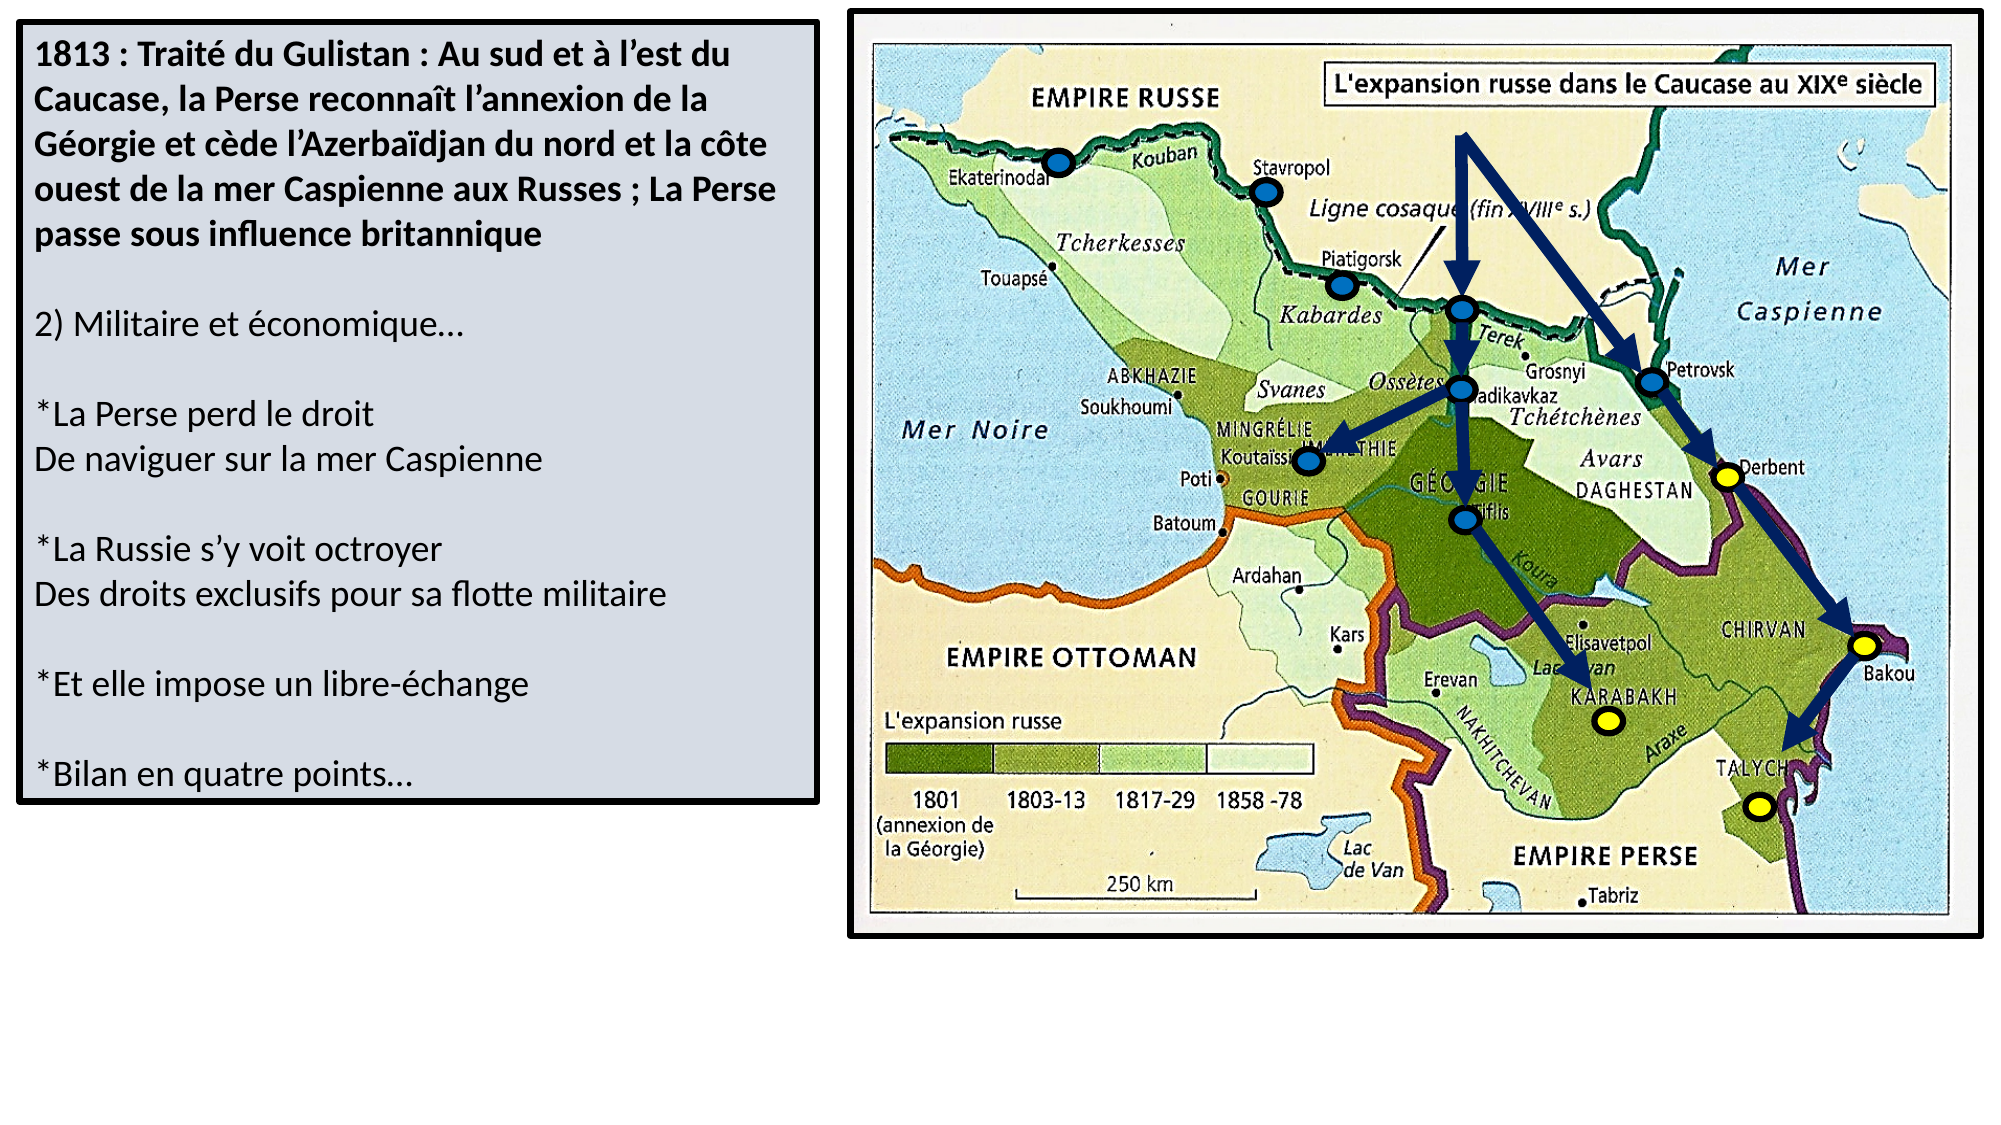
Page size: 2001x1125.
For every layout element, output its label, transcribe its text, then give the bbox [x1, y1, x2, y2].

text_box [1461, 135, 1643, 374]
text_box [1318, 389, 1447, 453]
text_box 1813 : Traité du Gulistan : Au sud et à l’est du Caucase, la Perse reconnaît l’annexion de la Géorgie et cède l’Azerbaïdjan du nord et la côte ouest de la mer Caspienne aux Russes ; La Perse passe sous influence britannique 2) Militaire et économique… *La Perse perd le droit De naviguer sur la mer Caspienne *La Russie s’y voit octroyer Des droits exclusifs pour sa flotte militaire *Et elle impose un libre-échange *Bilan en quatre points… [19, 21, 818, 802]
picture [853, 14, 1979, 933]
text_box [1737, 486, 1855, 638]
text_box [1475, 528, 1593, 691]
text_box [1662, 391, 1718, 469]
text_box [1461, 402, 1466, 508]
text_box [1781, 654, 1855, 753]
